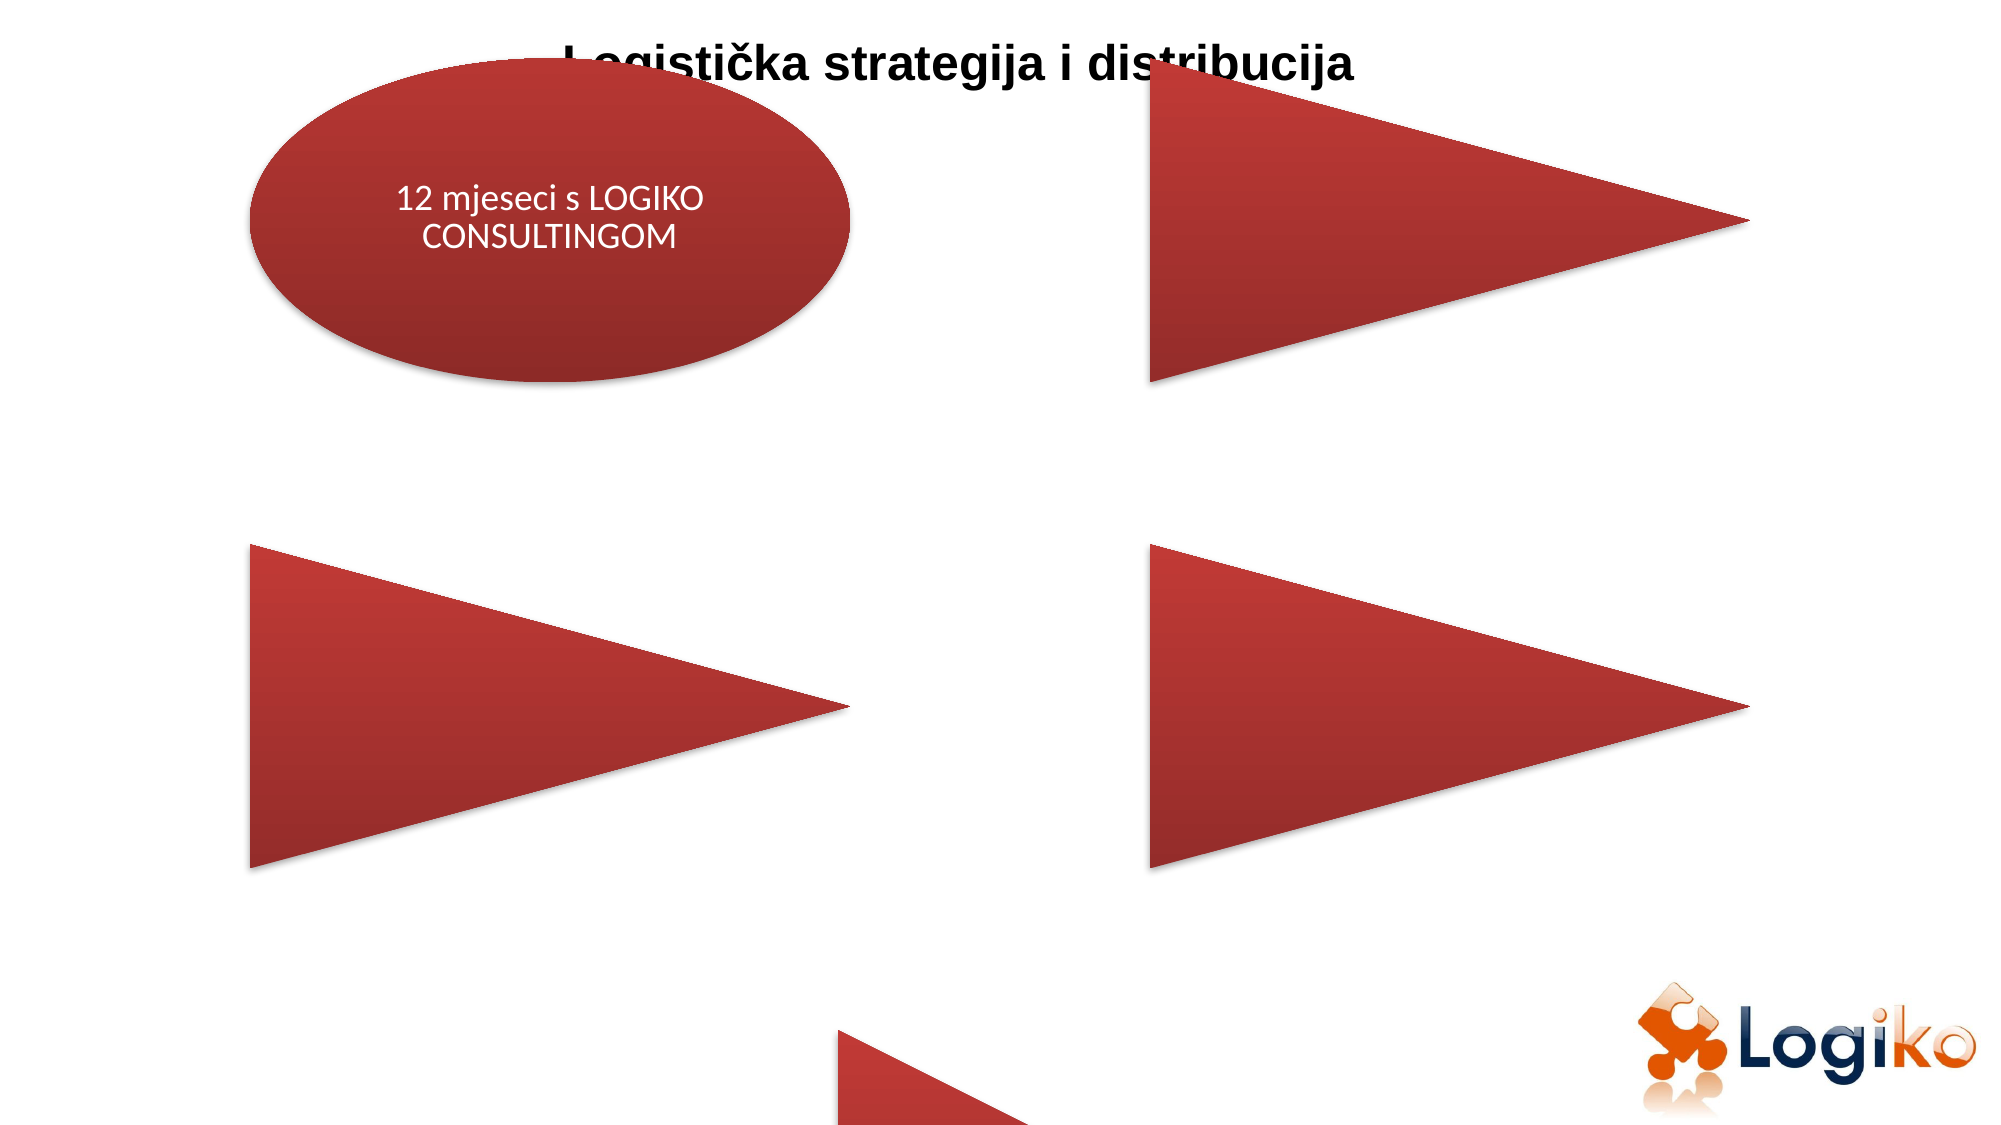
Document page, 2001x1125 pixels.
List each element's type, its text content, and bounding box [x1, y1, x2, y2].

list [249, 58, 1751, 1082]
picture [1633, 963, 1981, 1122]
title Logistička strategija i distribucija [468, 18, 1450, 56]
